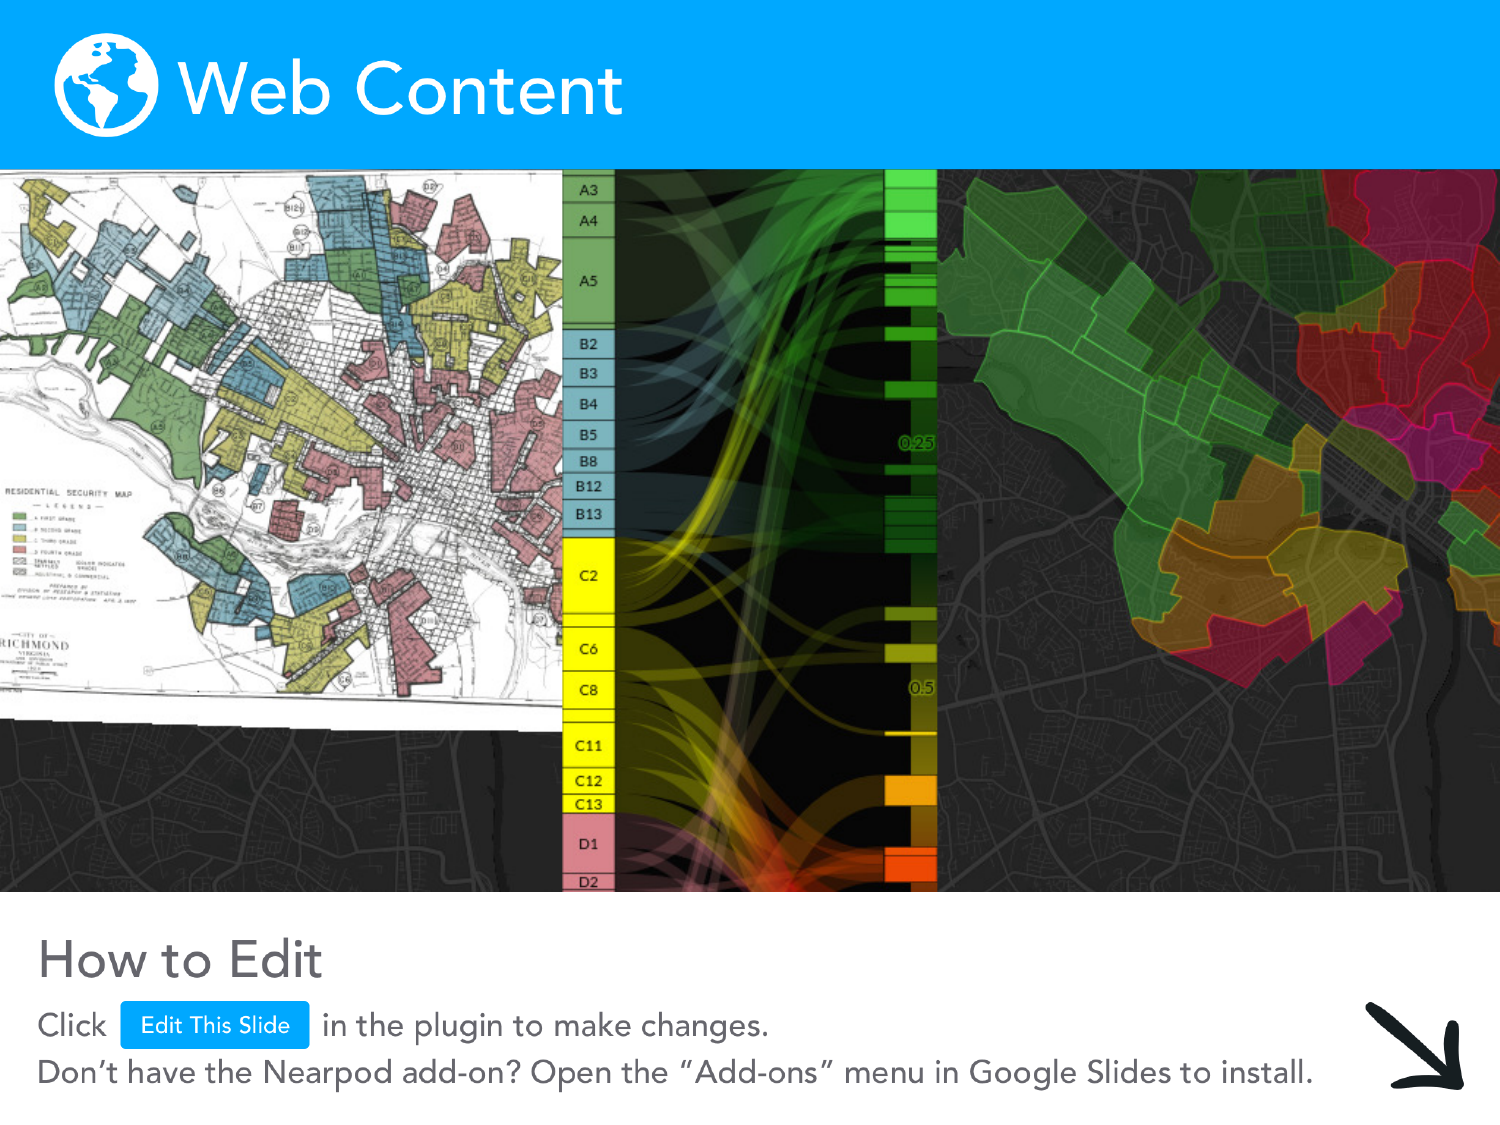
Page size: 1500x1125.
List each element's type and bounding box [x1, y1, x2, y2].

picture [293, 59, 329, 114]
picture [252, 79, 285, 114]
picture [409, 79, 445, 114]
picture [521, 79, 554, 114]
picture [0, 170, 1500, 1125]
picture [598, 70, 621, 114]
picture [55, 34, 158, 136]
picture [562, 79, 592, 113]
picture [357, 61, 402, 114]
picture [490, 70, 513, 114]
picture [179, 63, 246, 113]
picture [454, 79, 484, 113]
